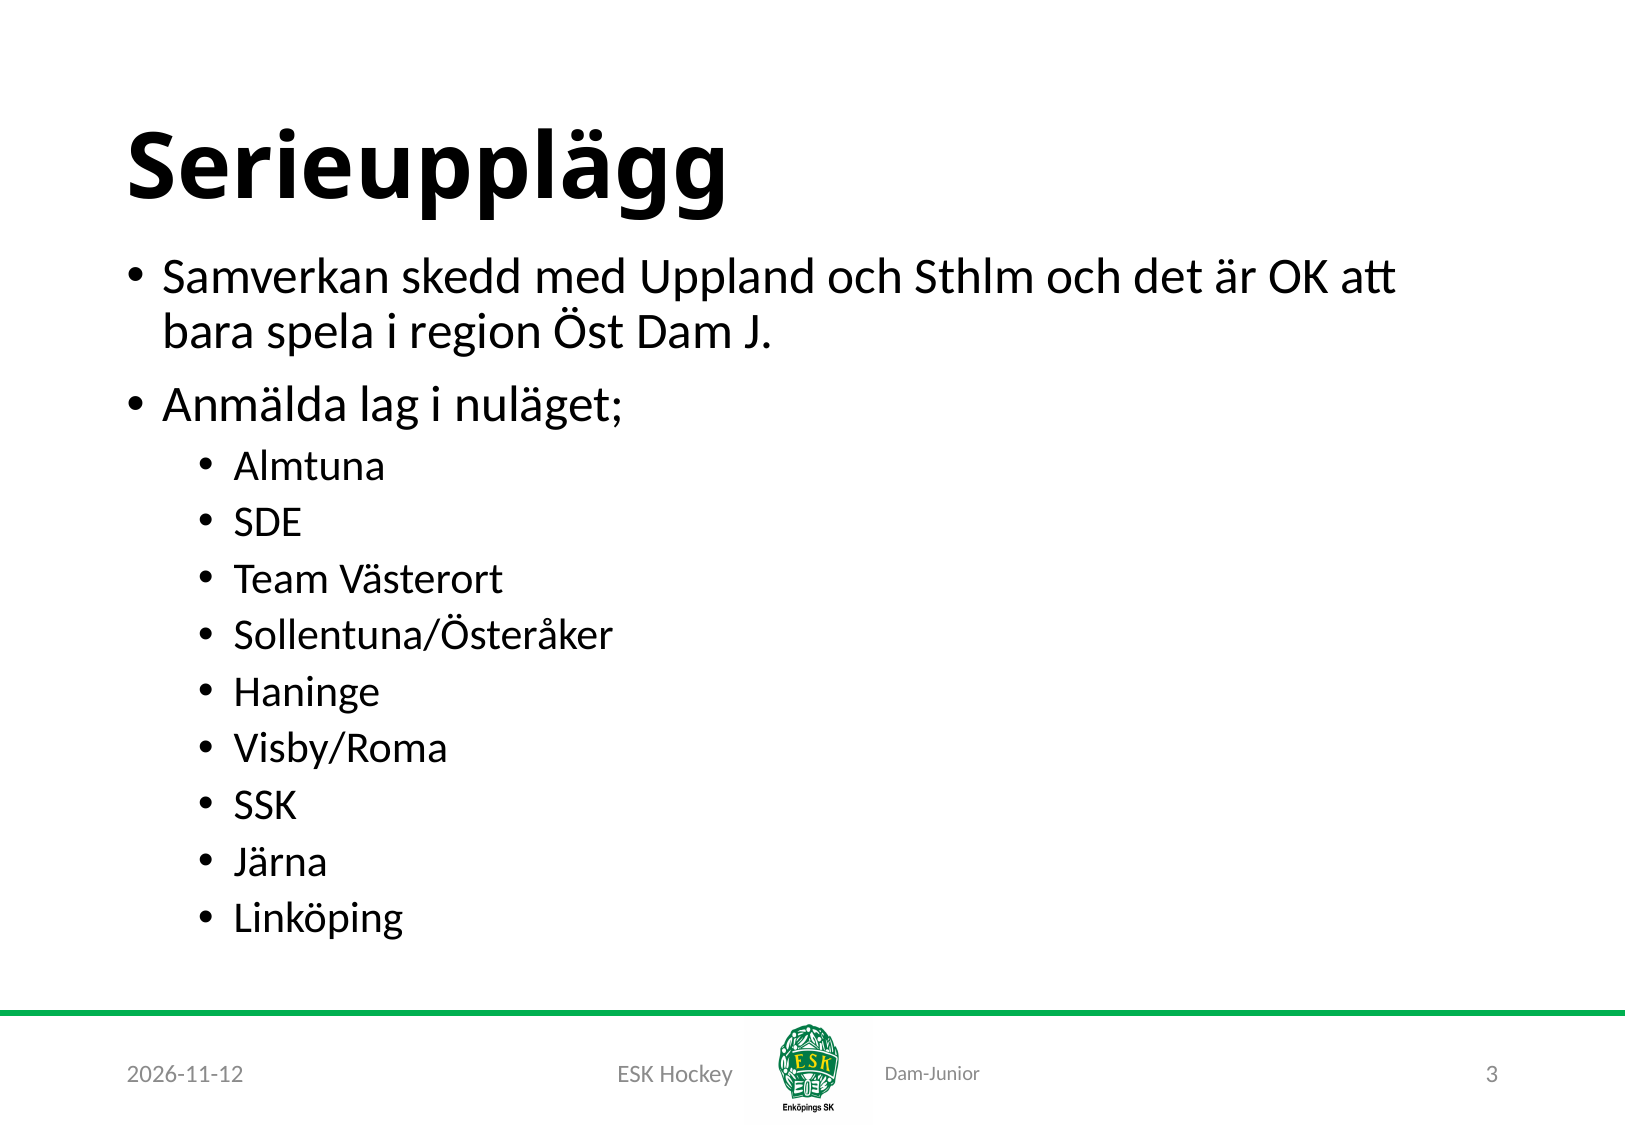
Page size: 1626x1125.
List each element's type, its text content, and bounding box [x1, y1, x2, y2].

picture [744, 1016, 873, 1125]
footer ESK Hockey [538, 1042, 813, 1103]
title Serieupplägg [111, 59, 1514, 241]
slide_number 3 [1147, 1042, 1514, 1103]
list Samverkan skedd med Uppland och Sthlm och det är OK att bara spela i region Öst Dam J. Anmälda lag i nuläget; Almtuna SDE Team Västerort Sollentuna/Österåker Haninge Visby/Roma SSK Järna Linköping [111, 241, 1514, 956]
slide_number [111, 1042, 478, 1103]
